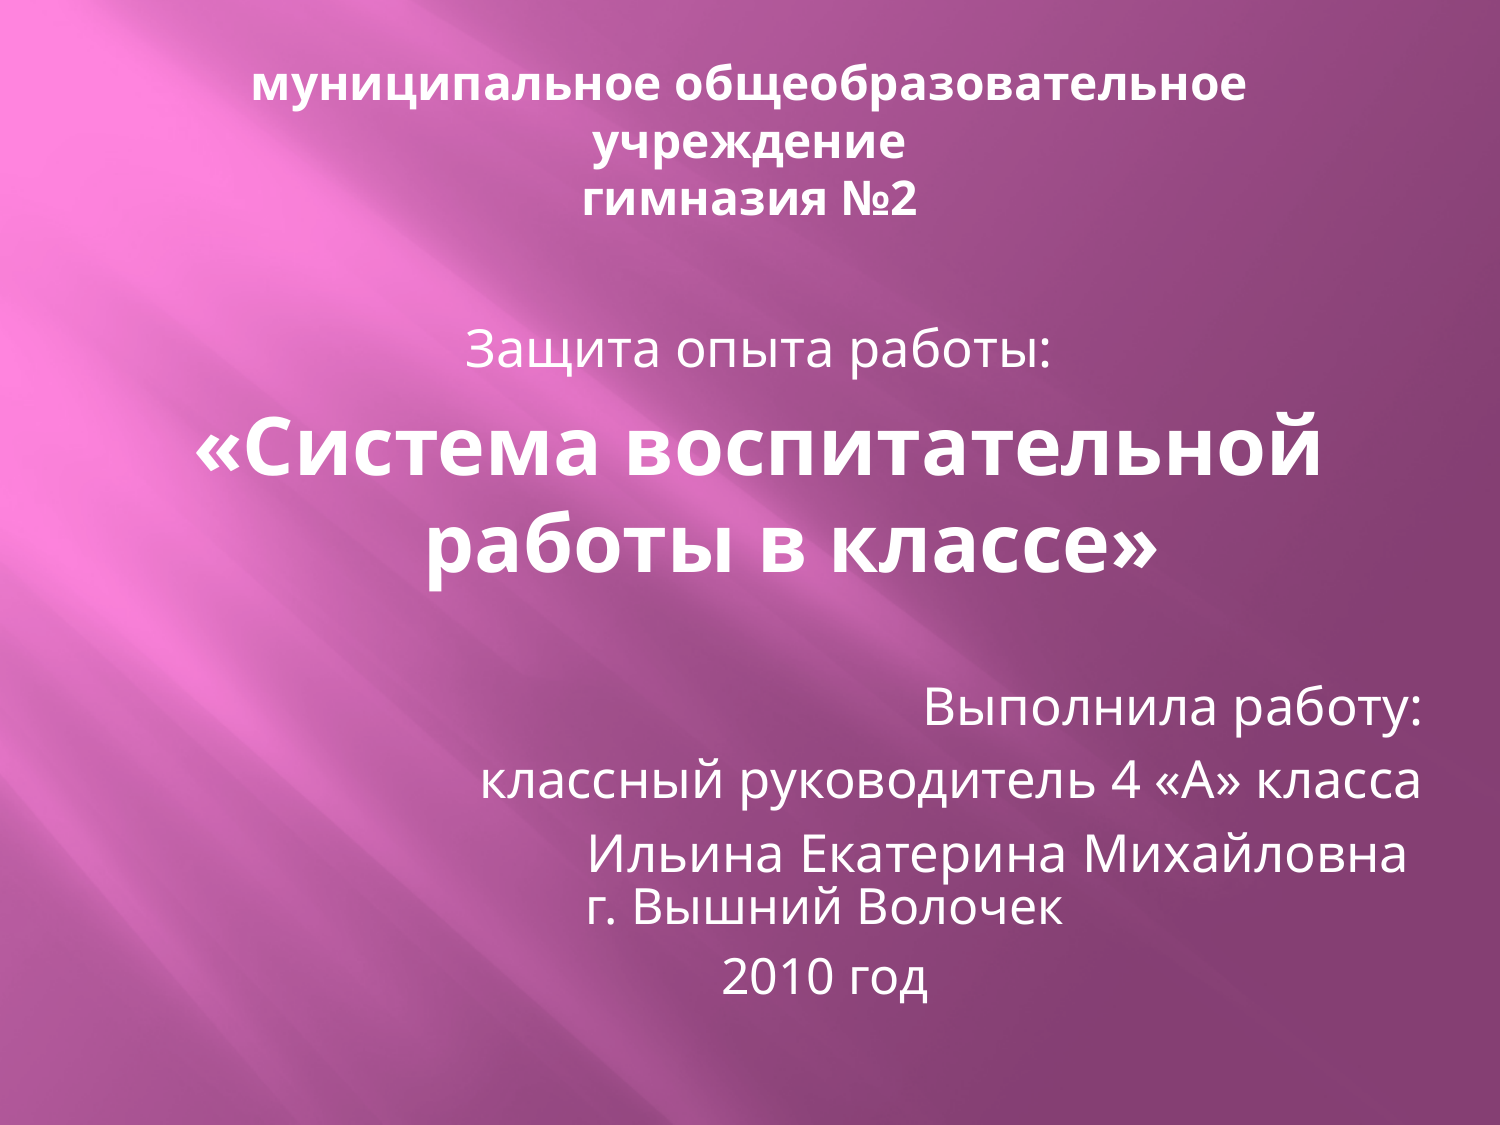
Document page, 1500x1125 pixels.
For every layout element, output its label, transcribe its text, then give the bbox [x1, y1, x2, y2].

list Защита опыта работы: «Система воспитательной работы в классе» Выполнила работу: классный руководитель 4 «А» класса Ильина Екатерина Михайловна [58, 234, 1439, 891]
title муниципальное общеобразовательное учреждение гимназия №2 [75, 45, 1425, 233]
list г. Вышний Волочек 2010 год [152, 867, 1475, 1038]
